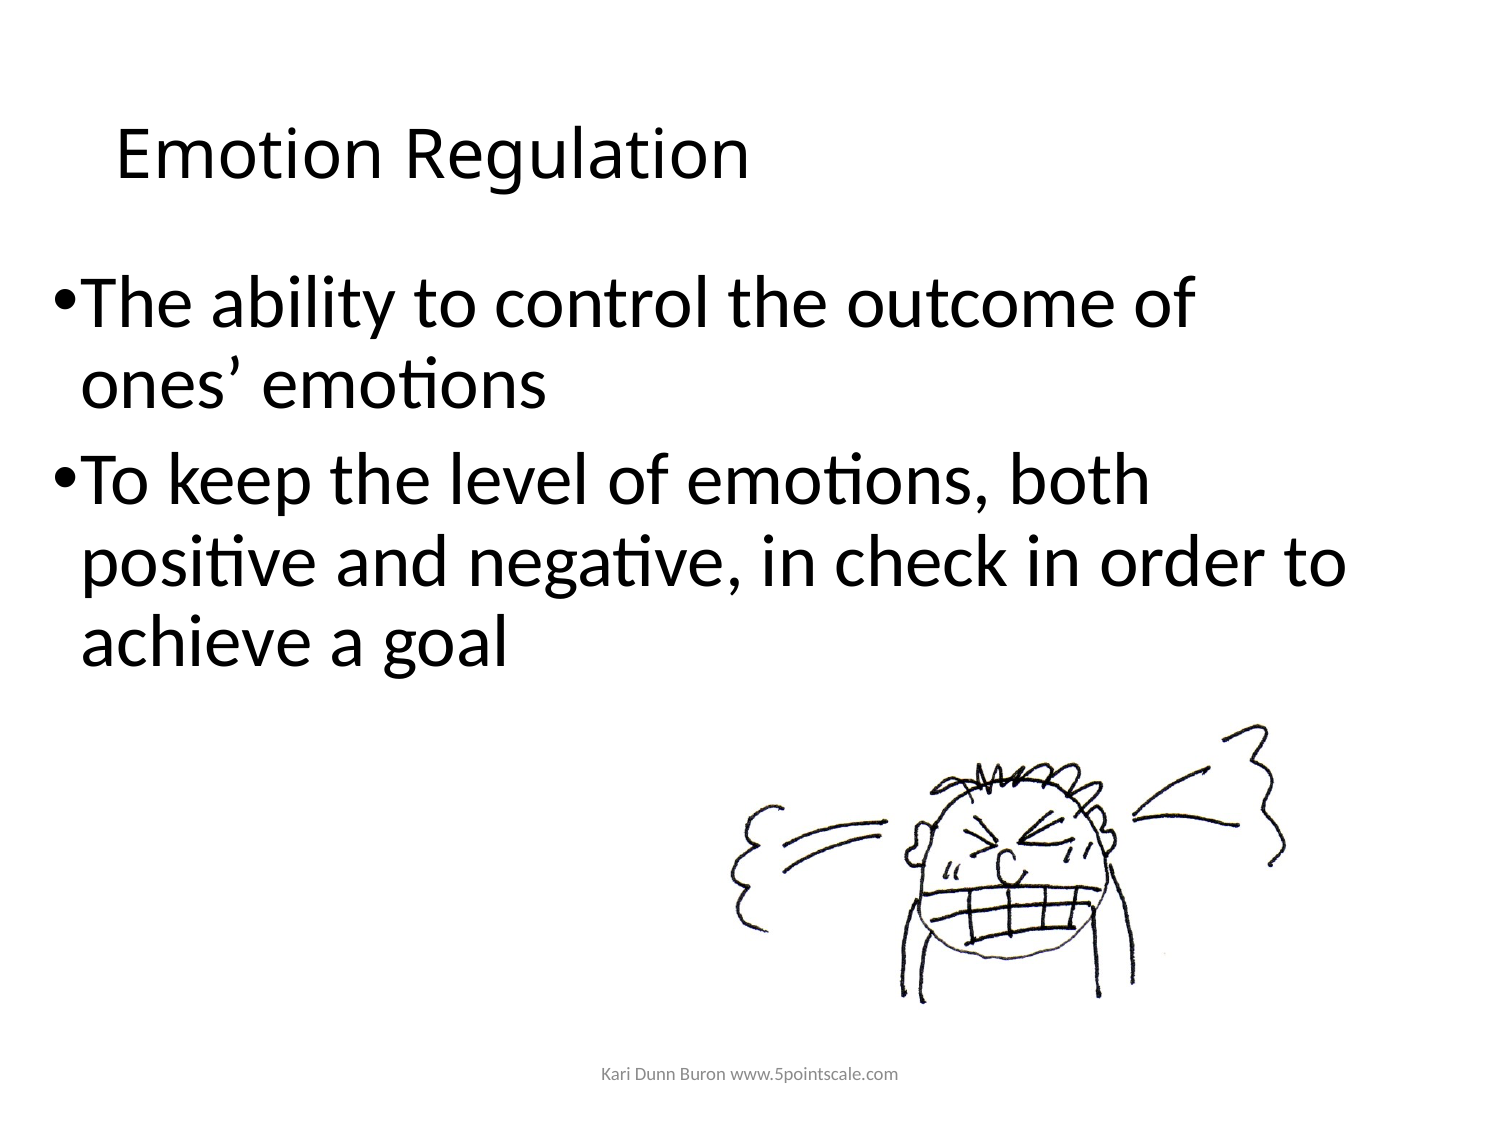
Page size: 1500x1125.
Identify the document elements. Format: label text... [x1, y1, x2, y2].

list The ability to control the outcome of ones’ emotions To keep the level of emotions, both positive and negative, in check in order to achieve a goal [37, 255, 1388, 976]
picture [674, 674, 1325, 1038]
footer Kari Dunn Buron www.5pointscale.com [496, 1042, 1004, 1103]
title Emotion Regulation [99, 62, 1450, 250]
